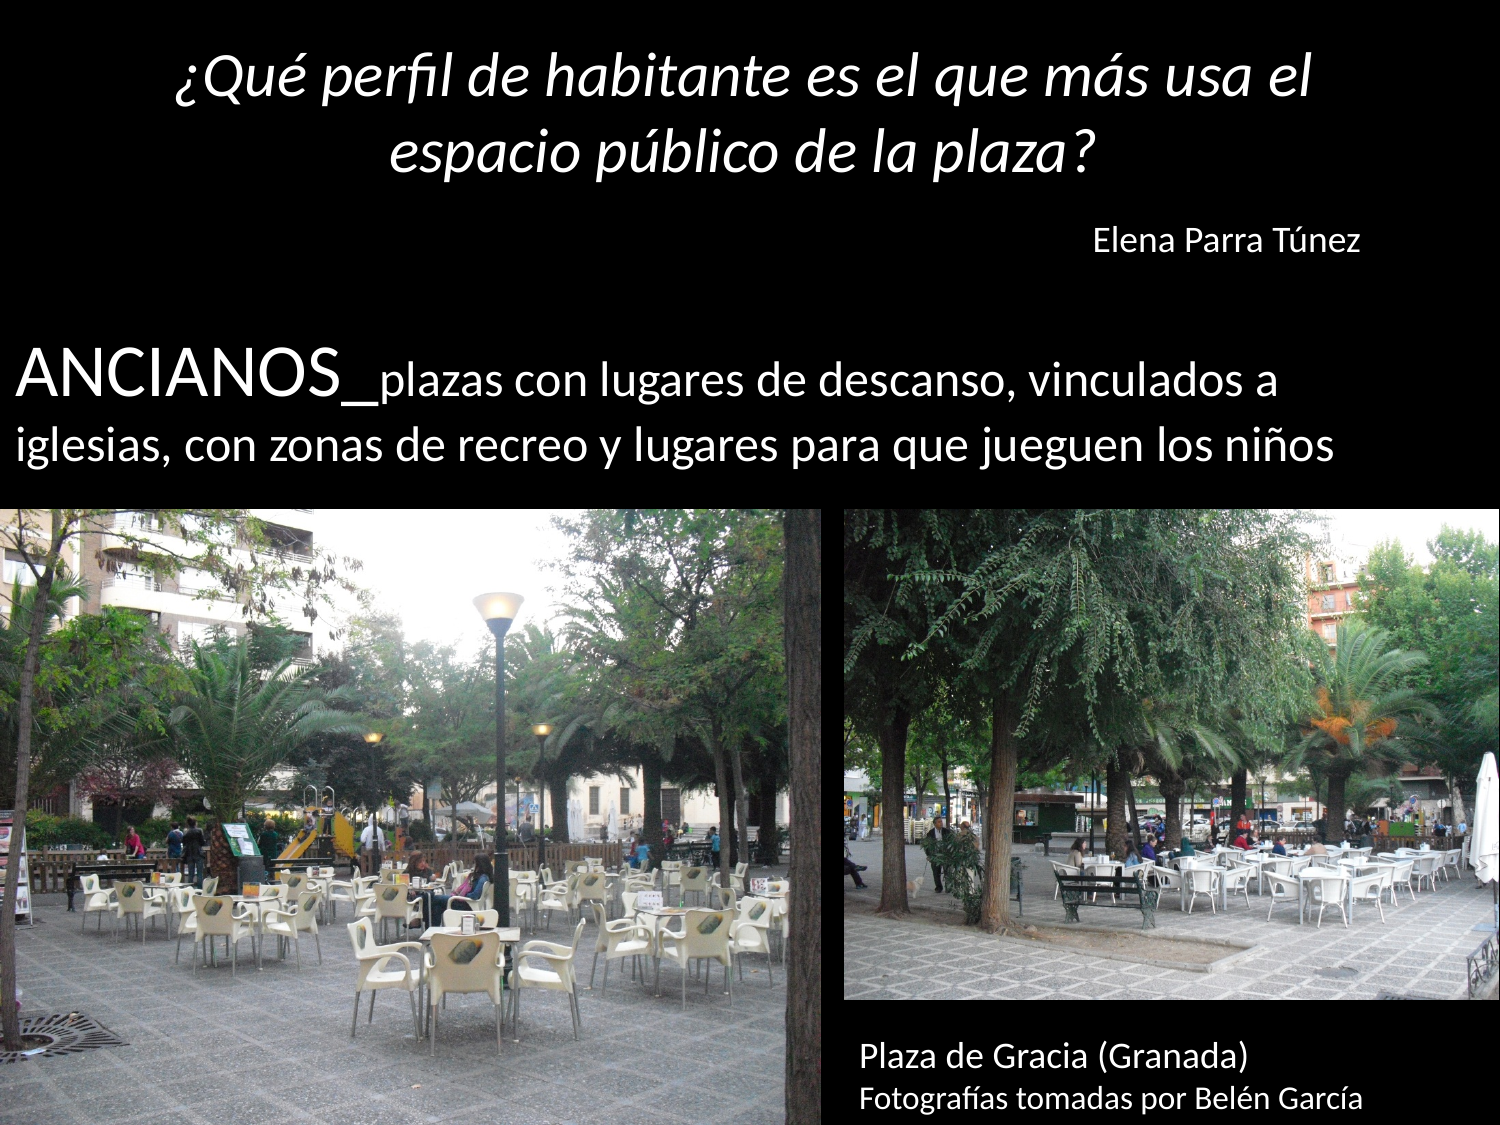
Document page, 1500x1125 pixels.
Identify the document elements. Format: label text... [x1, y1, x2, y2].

text_box Elena Parra Túnez [773, 207, 1376, 268]
text_box Plaza de Gracia (Granada) Fotografías tomadas por Belén García [844, 1023, 1447, 1124]
picture [844, 509, 1499, 1000]
list ANCIANOS_plazas con lugares de descanso, vinculados a iglesias, con zonas de recreo y lugares para que jueguen los niños [0, 314, 1415, 1099]
picture [0, 509, 822, 1125]
title ¿Qué perfil de habitante es el que más usa el espacio público de la plaza? [64, 25, 1424, 269]
